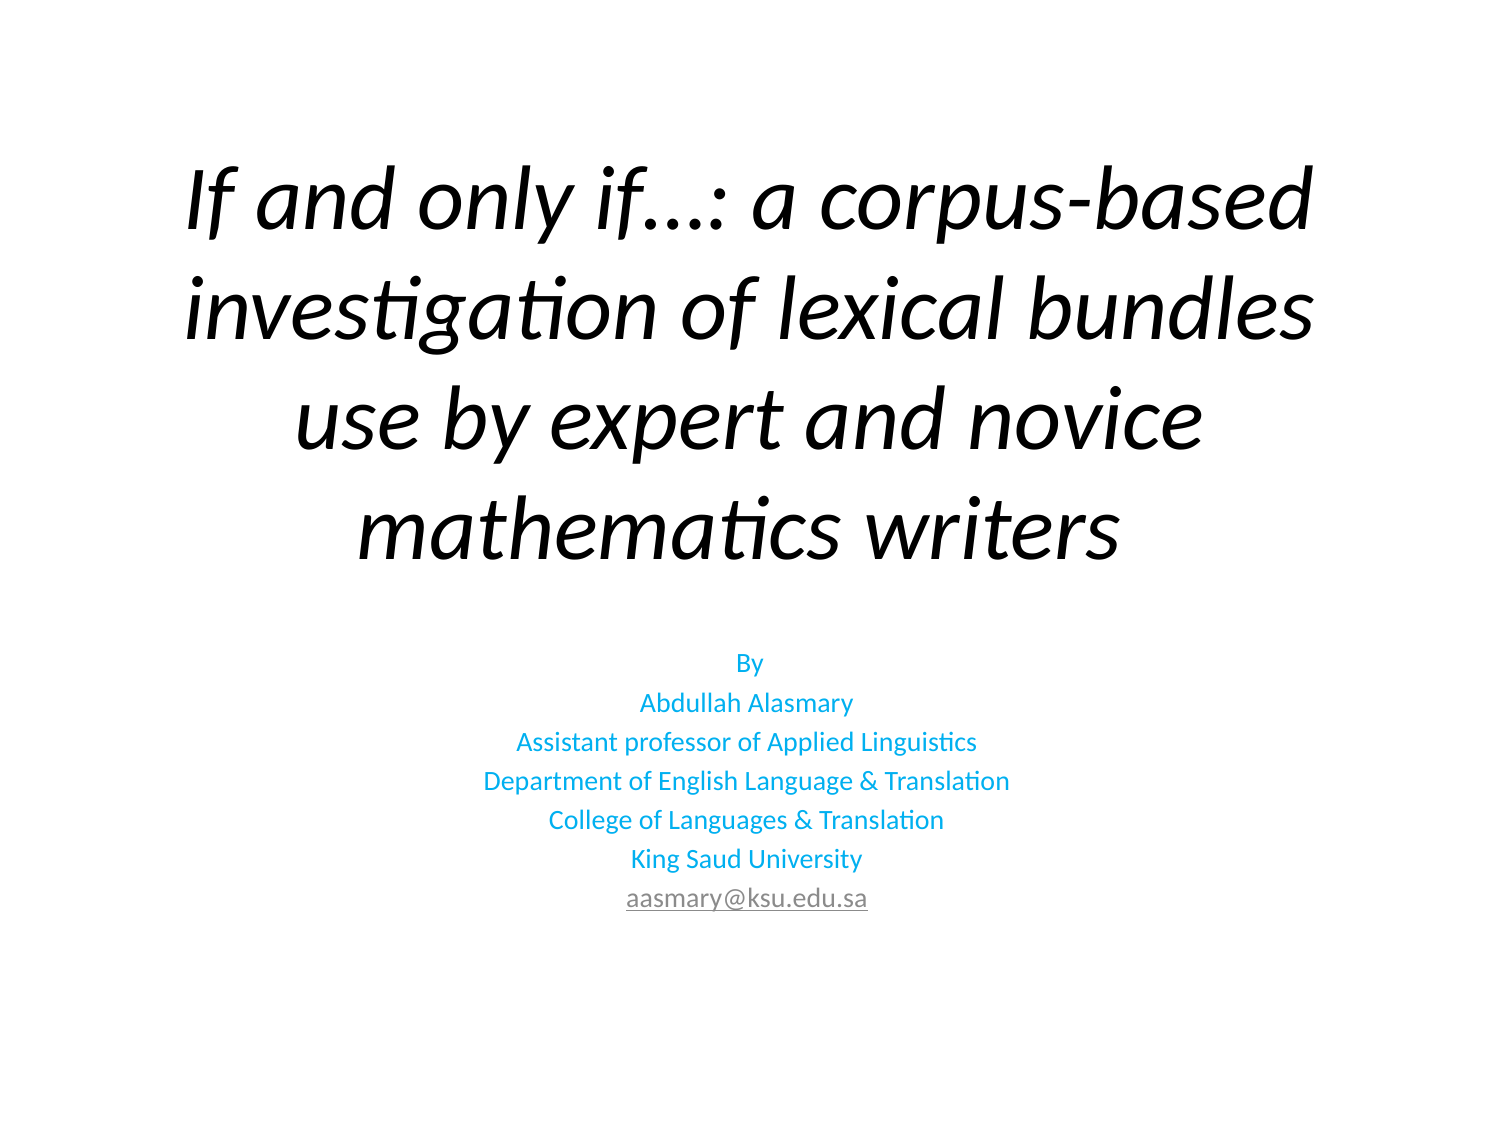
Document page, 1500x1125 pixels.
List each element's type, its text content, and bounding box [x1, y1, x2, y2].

subtitle By Abdullah Alasmary Assistant professor of Applied Linguistics Department of English Language & Translation College of Languages & Translation King Saud University aasmary@ksu.edu.sa [225, 637, 1275, 925]
title If and only if…: a corpus-based investigation of lexical bundles use by expert and novice mathematics writers [112, 125, 1388, 591]
